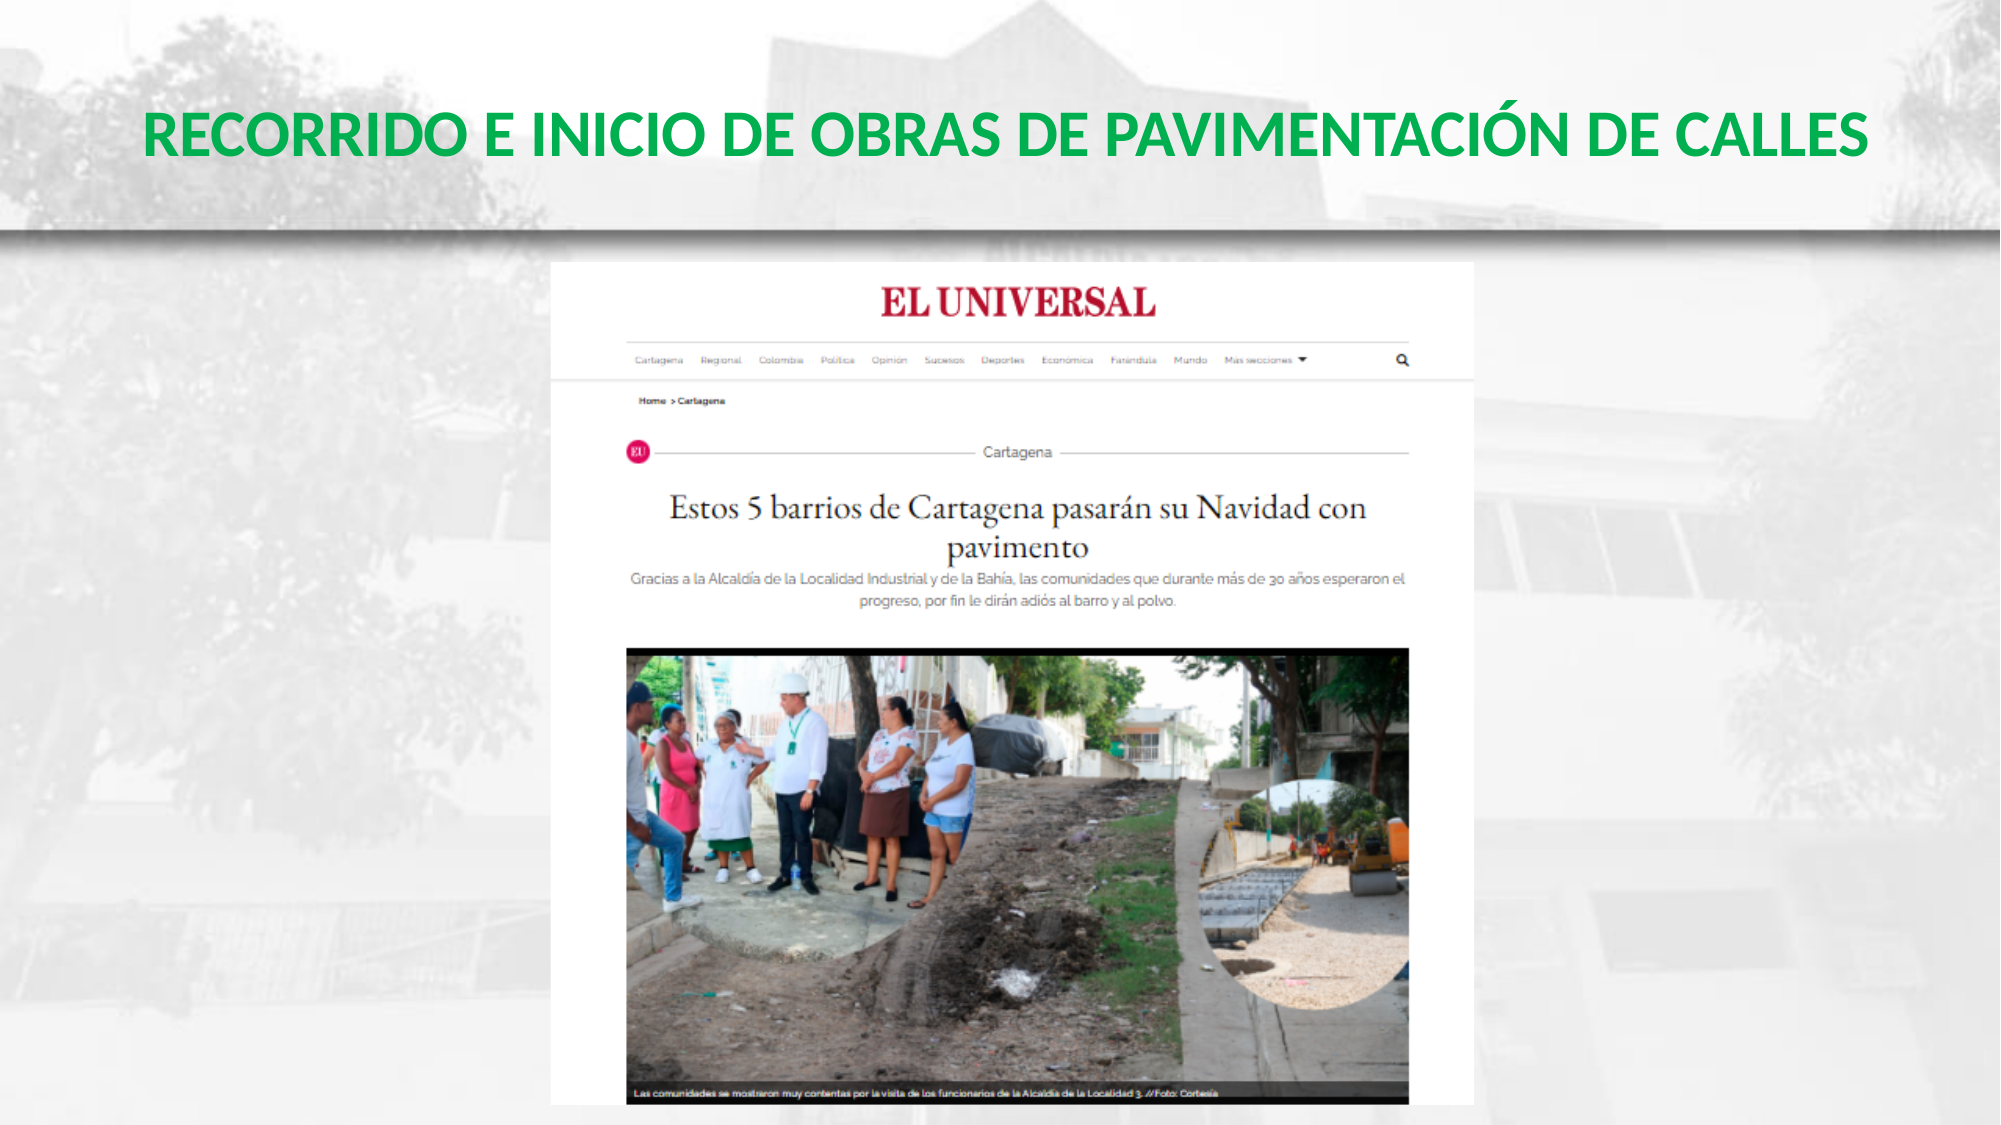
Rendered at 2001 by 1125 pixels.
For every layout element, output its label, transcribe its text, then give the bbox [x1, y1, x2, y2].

picture [0, 0, 2000, 1125]
title RECORRIDO E INICIO DE OBRAS DE PAVIMENTACIÓN DE CALLES [62, 87, 1963, 278]
